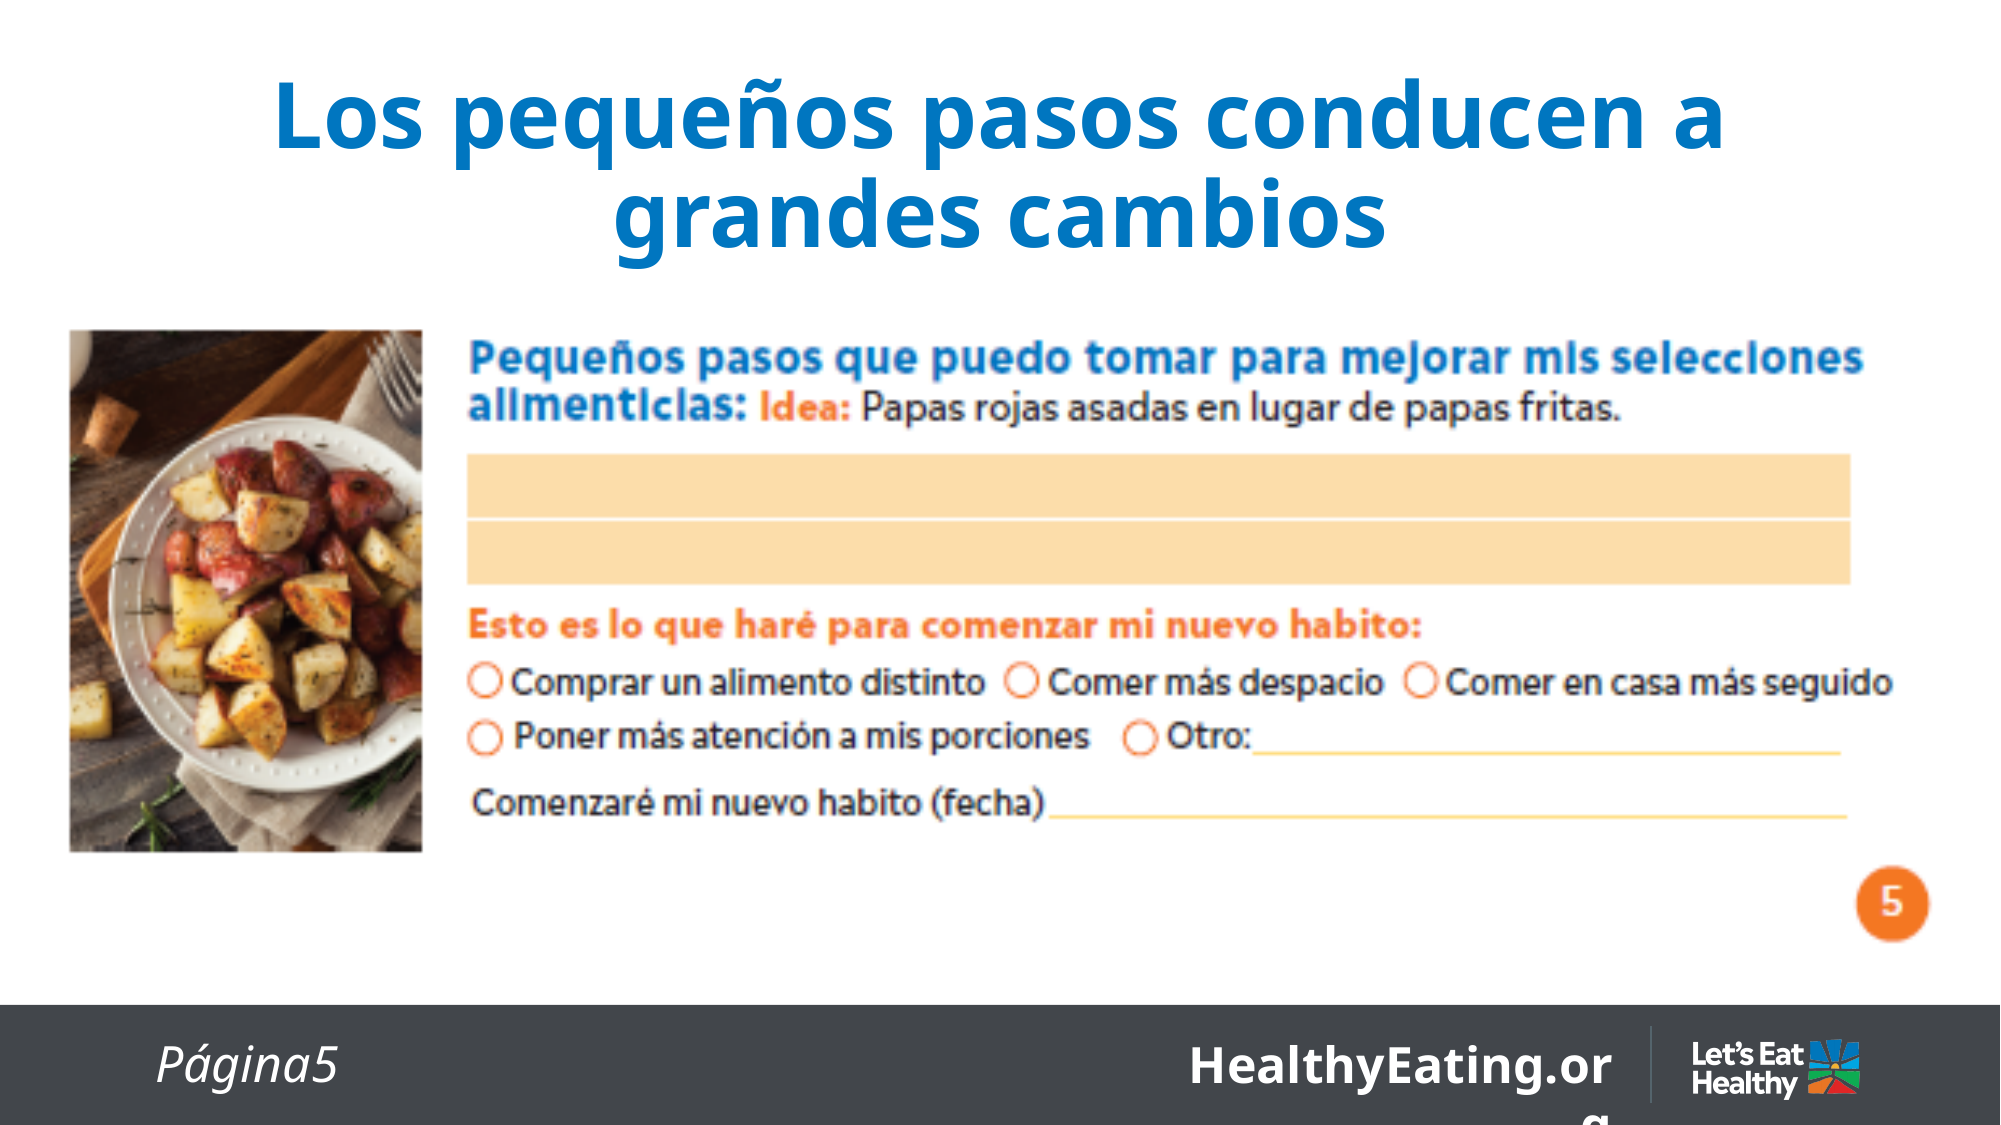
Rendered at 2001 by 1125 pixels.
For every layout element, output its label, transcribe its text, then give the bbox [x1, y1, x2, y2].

picture [45, 298, 1955, 958]
list Página5 [140, 1030, 941, 1102]
picture [1693, 1039, 1860, 1100]
title Los pequeños pasos conducen a grandes cambios [137, 59, 1863, 278]
